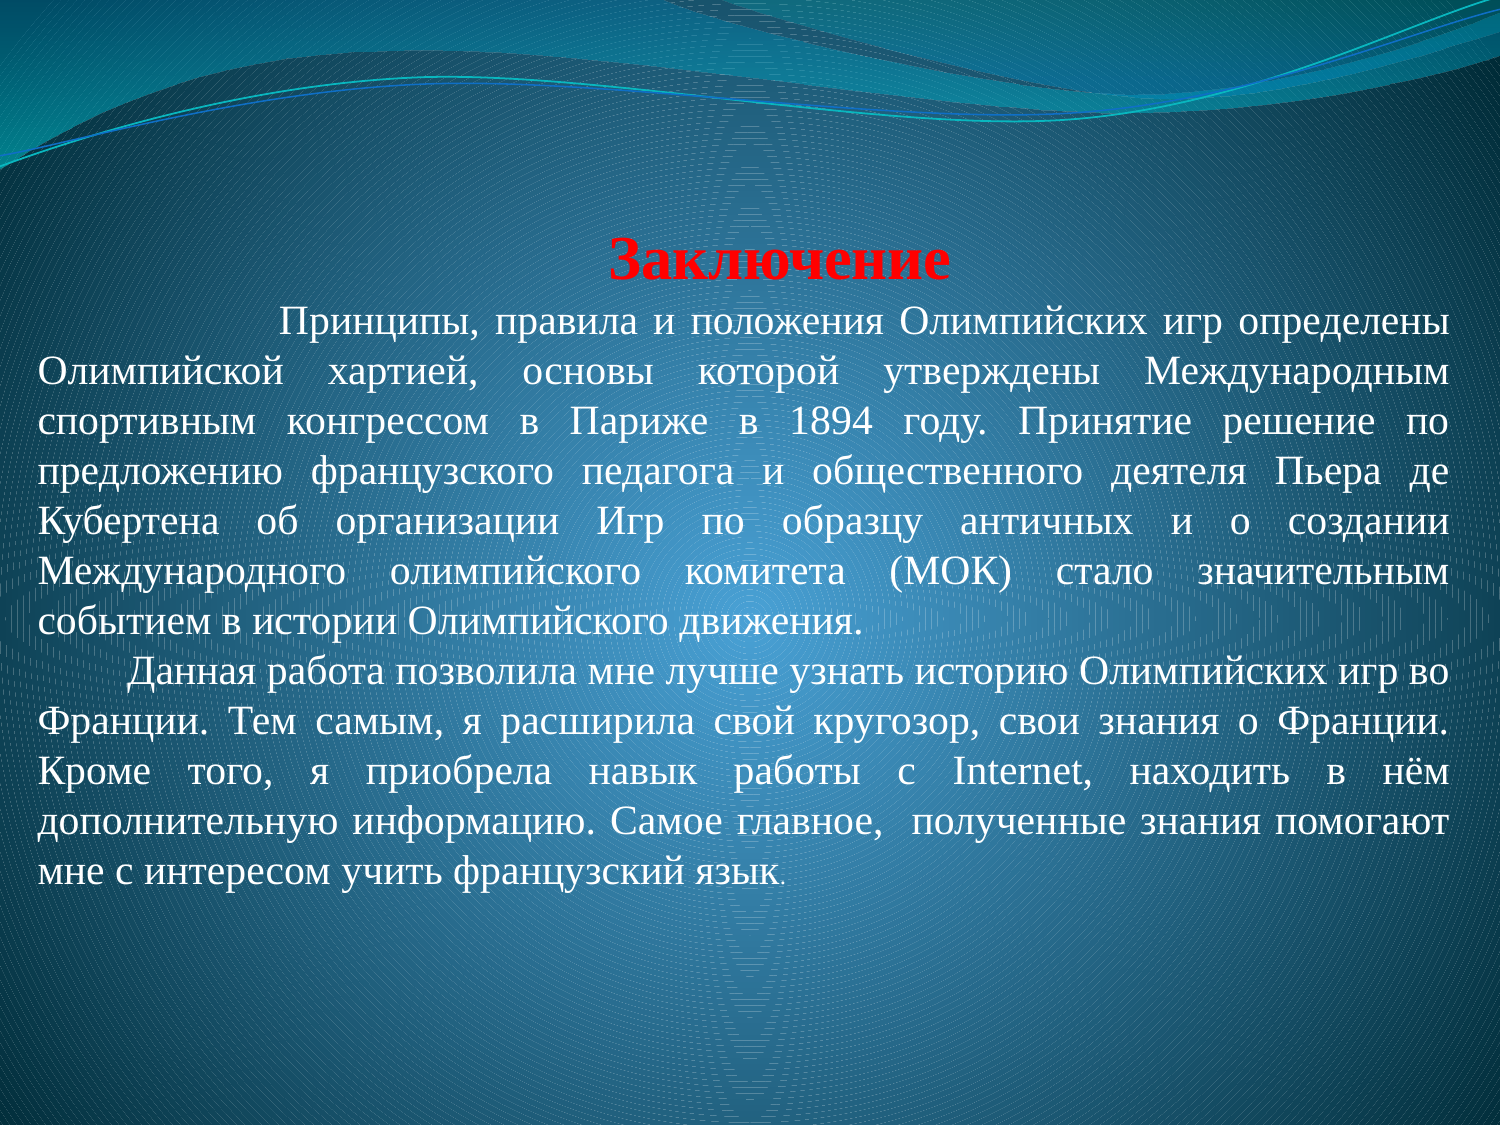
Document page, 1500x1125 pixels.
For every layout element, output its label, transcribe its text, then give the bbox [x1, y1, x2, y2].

text_box Заключение Принципы, правила и положения Олимпийских игр определены Олимпийской хартией, основы которой утверждены Международным спортивным конгрессом в Париже в 1894 году. Принятие решение по предложению французского педагога и общественного деятеля Пьера де Кубертена об организации Игр по образцу античных и о создании Международного олимпийского комитета (МОК) стало значительным событием в истории Олимпийского движения. Данная работа позволила мне лучше узнать историю Олимпийских игр во Франции. Тем самым, я расширила свой кругозор, свои знания о Франции. Кроме того, я приобрела навык работы с Internet, находить в нём дополнительную информацию. Самое главное, полученные знания помогают мне с интересом учить французский язык. [0, 167, 1465, 893]
